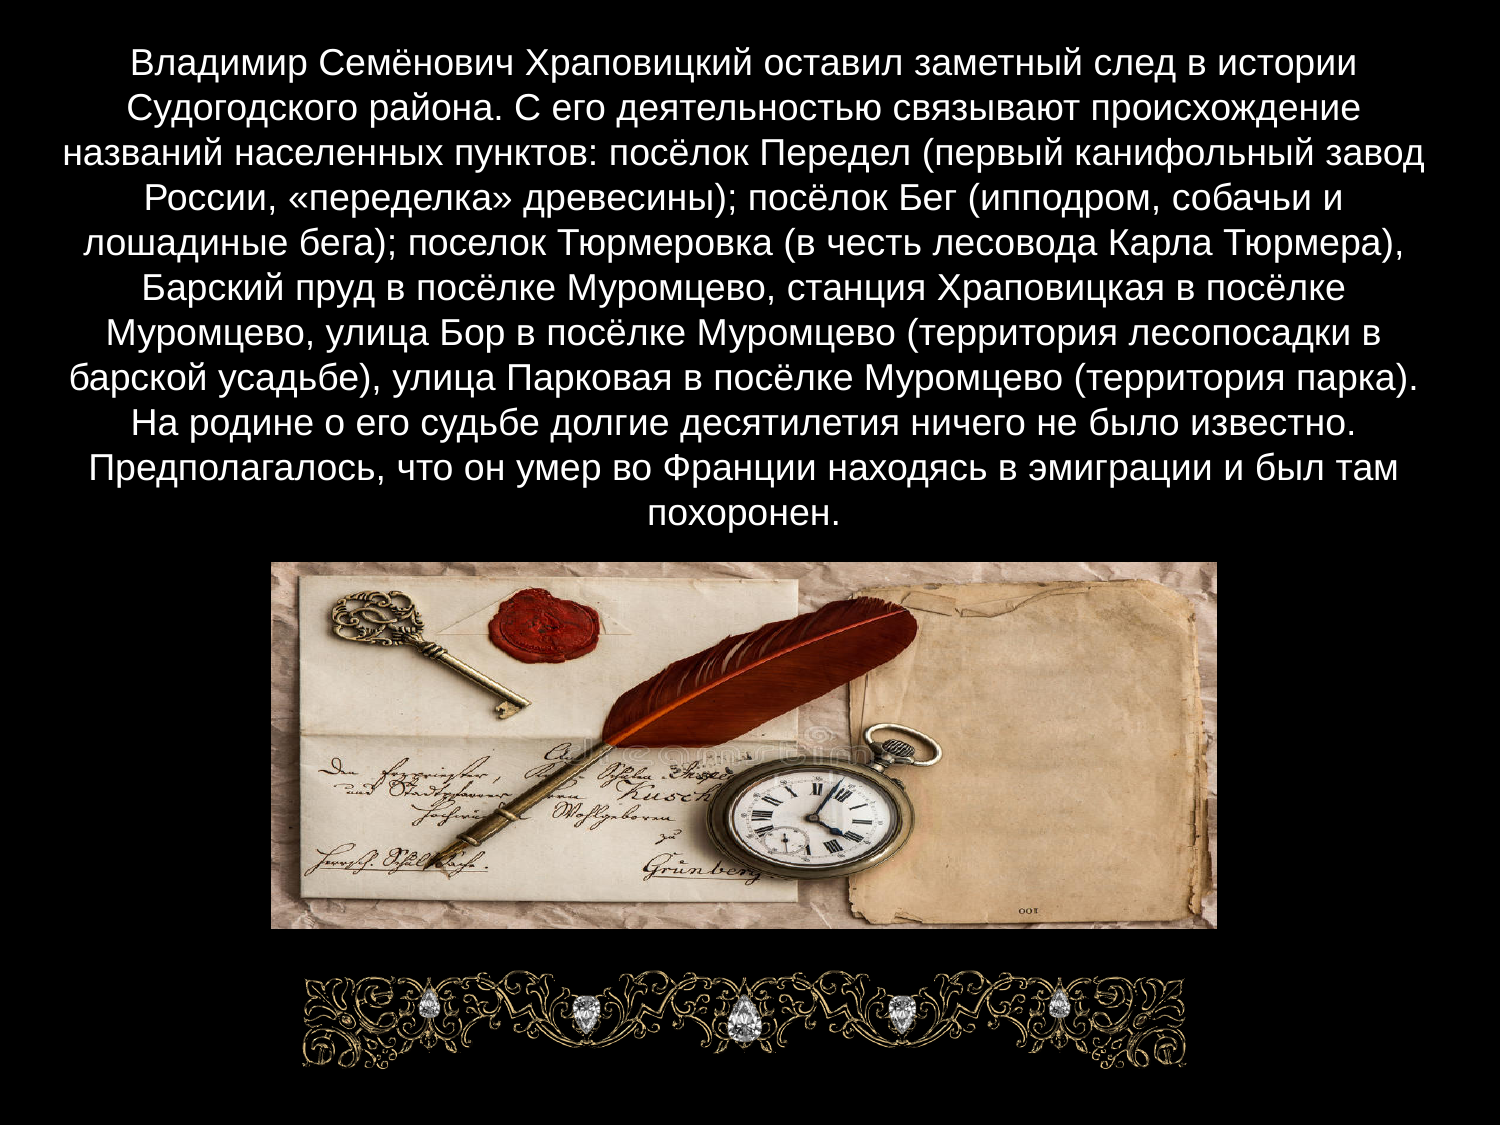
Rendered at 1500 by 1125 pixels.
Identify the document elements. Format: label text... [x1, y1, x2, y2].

picture [271, 953, 1217, 1100]
text_box Владимир Семёнович Храповицкий оставил заметный след в истории Судогодского района. С его деятельностью связывают происхождение названий населенных пунктов: посёлок Передел (первый канифольный завод России, «переделка» древесины); посёлок Бег (ипподром, собачьи и лошадиные бега); поселок Тюрмеровка (в честь лесовода Карла Тюрмера), Барский пруд в посёлке Муромцево, станция Храповицкая в посёлке Муромцево, улица Бор в посёлке Муромцево (территория лесопосадки в барской усадьбе), улица Парковая в посёлке Муромцево (территория парка). На родине о его судьбе долгие десятилетия ничего не было известно. Предполагалось, что он умер во Франции находясь в эмиграции и был там похоронен. . [29, 30, 1459, 721]
picture [271, 562, 1217, 929]
